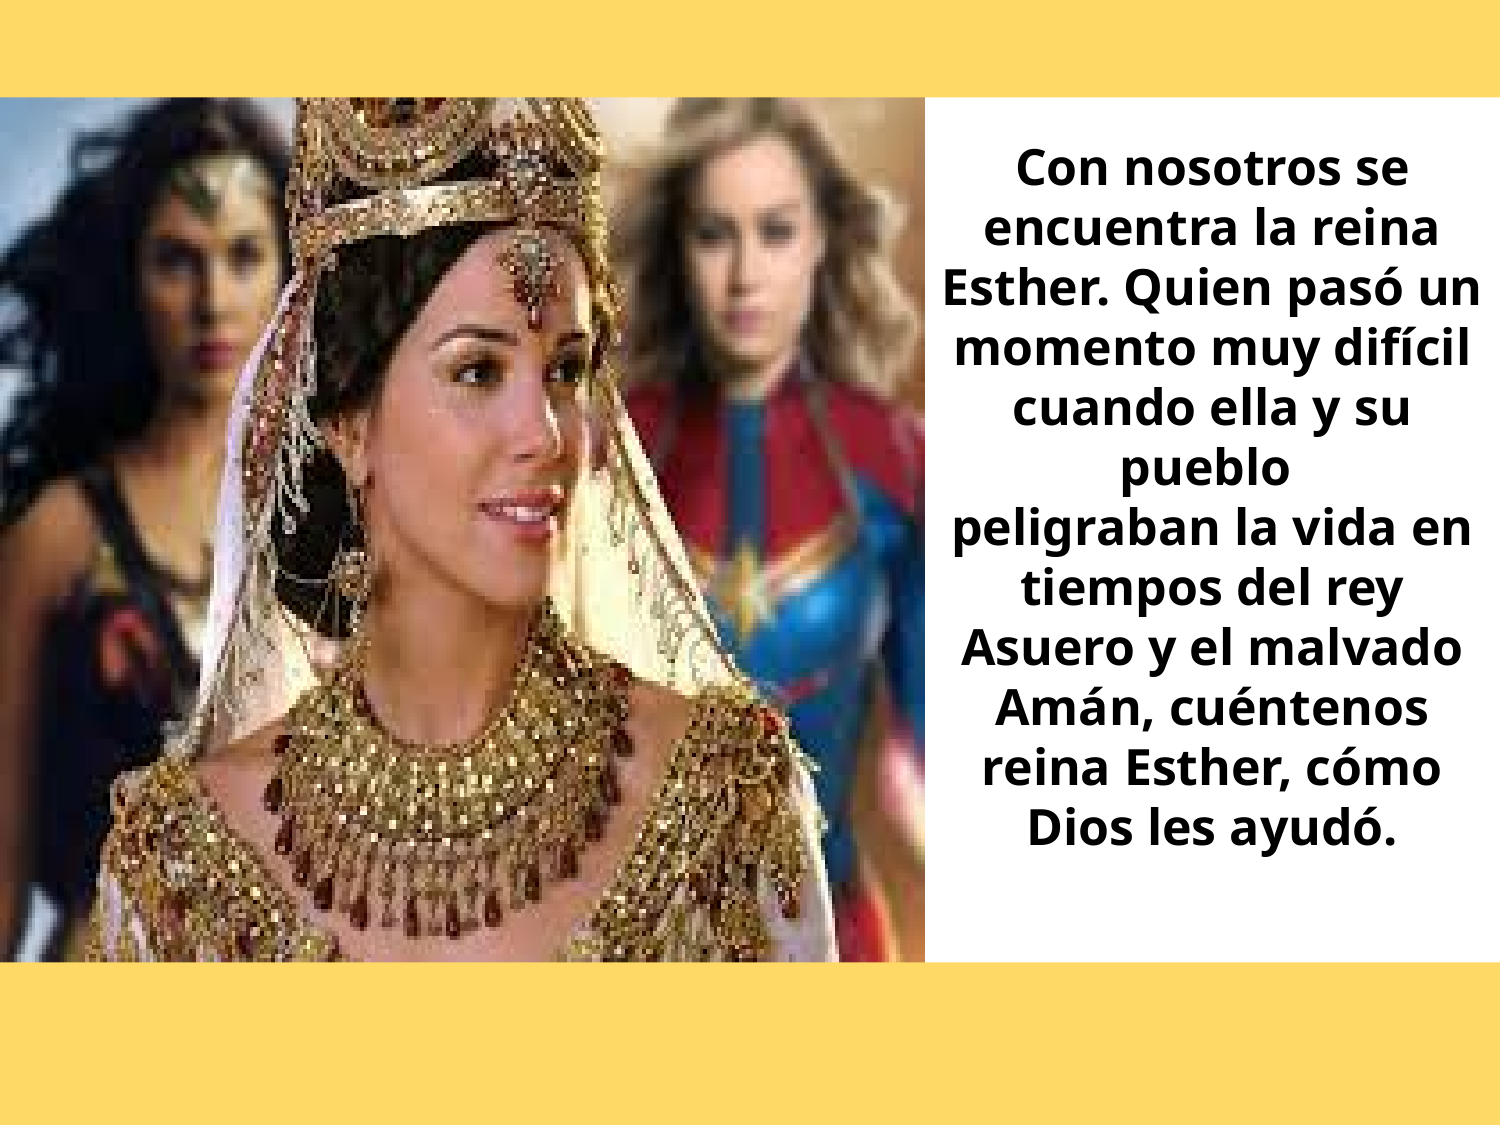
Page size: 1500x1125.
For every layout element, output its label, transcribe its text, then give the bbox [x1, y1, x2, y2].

text_box [0, 962, 1500, 1125]
text_box Con nosotros se encuentra la reina Esther. Quien pasó un momento muy difícil cuando ella y su pueblo peligraban la vida en tiempos del rey Asuero y el malvado Amán, cuéntenos reina Esther, cómo Dios les ayudó. [925, 128, 1500, 864]
text_box [0, 0, 1500, 98]
picture [0, 97, 925, 963]
